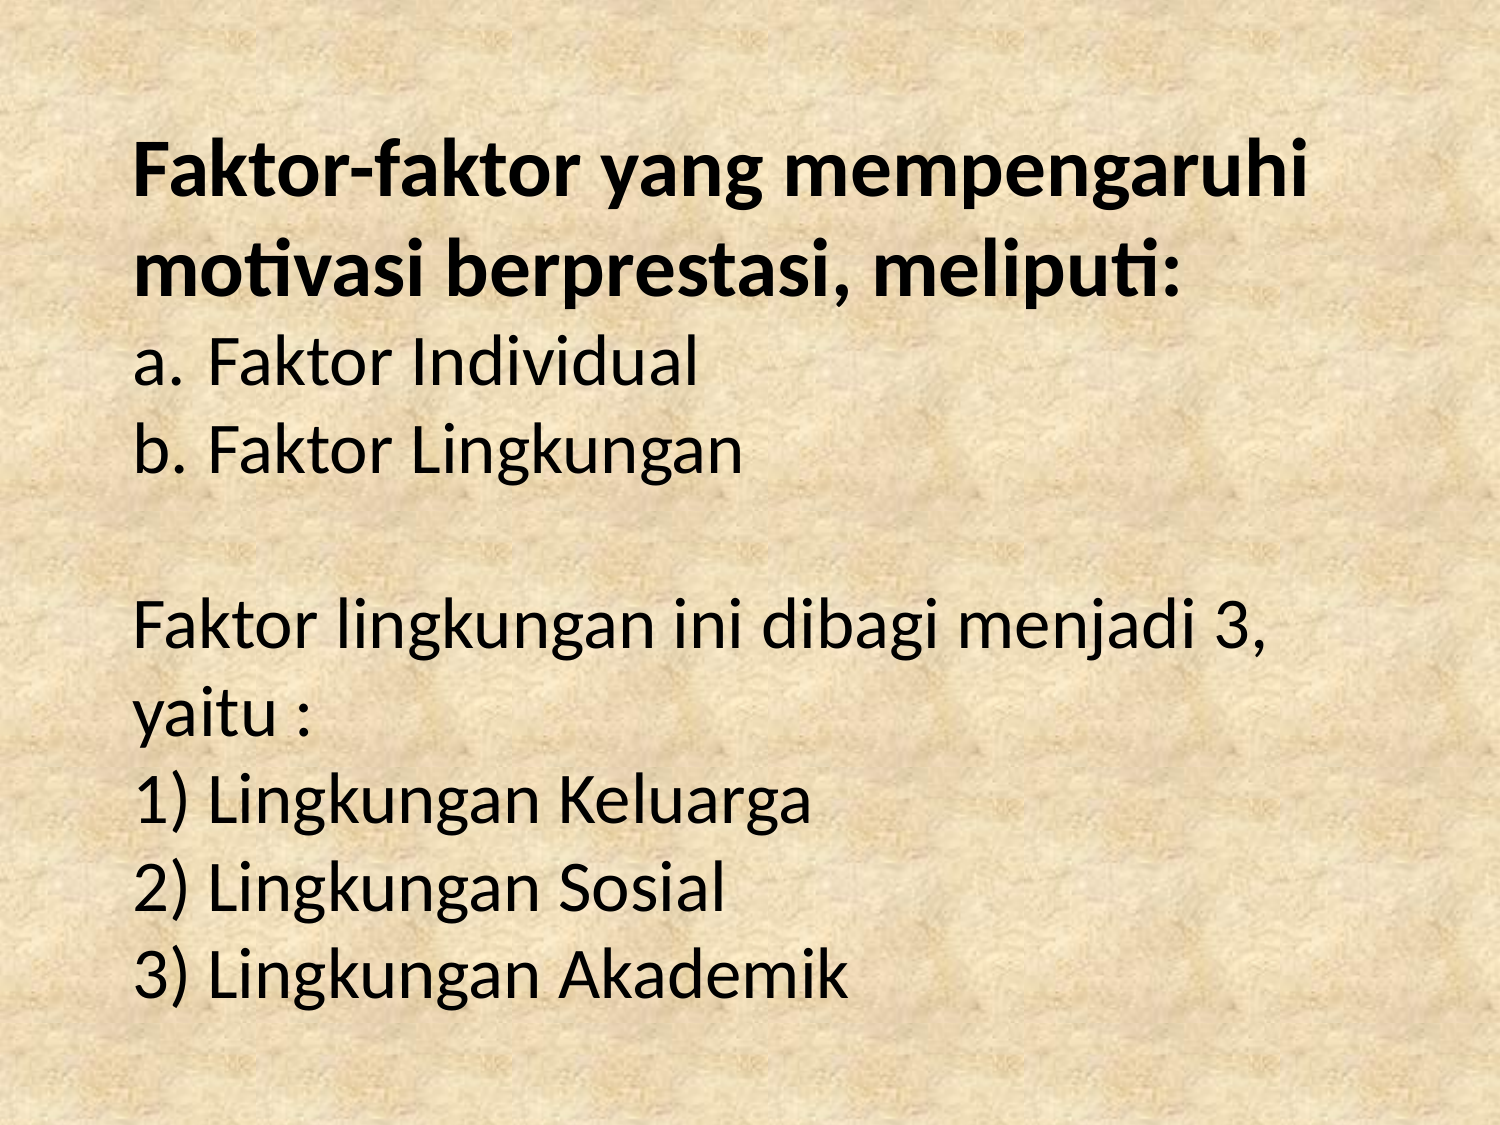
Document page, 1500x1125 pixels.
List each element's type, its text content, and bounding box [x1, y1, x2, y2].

text_box Faktor-faktor yang mempengaruhi motivasi berprestasi, meliputi: Faktor Individual Faktor Lingkungan Faktor lingkungan ini dibagi menjadi 3, yaitu : Lingkungan Keluarga Lingkungan Sosial Lingkungan Akademik [117, 105, 1407, 818]
picture [0, 0, 1500, 1125]
